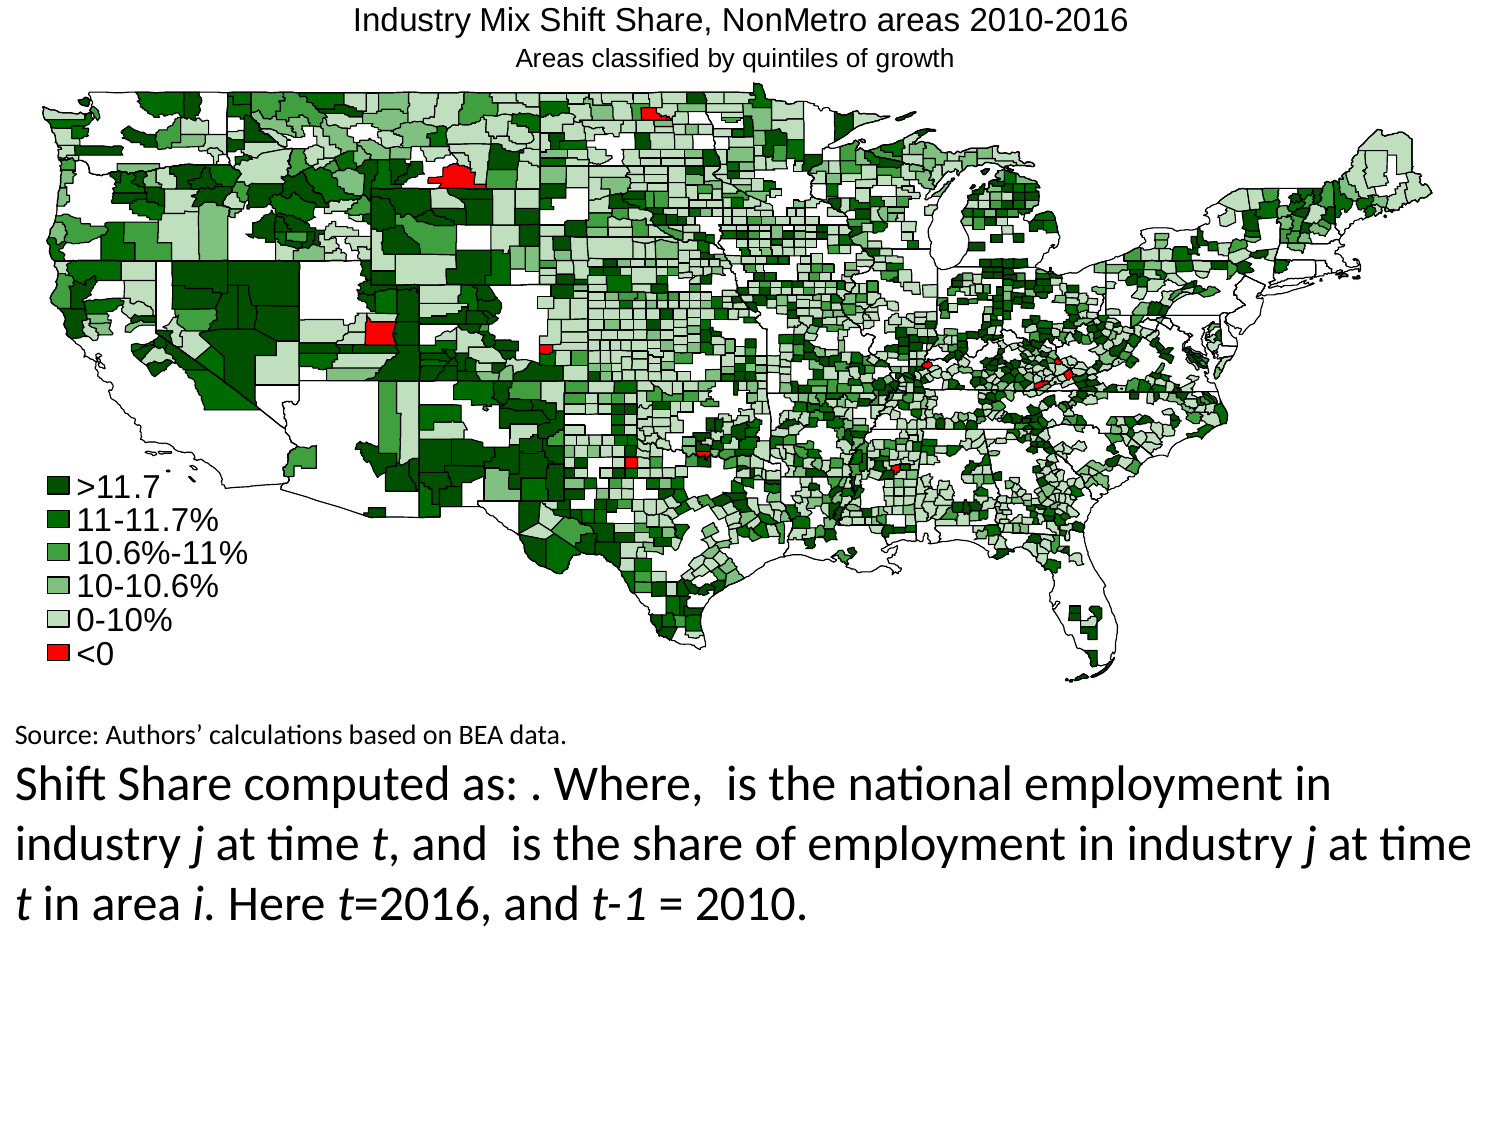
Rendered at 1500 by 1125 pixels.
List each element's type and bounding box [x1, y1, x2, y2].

picture [0, 0, 1500, 688]
